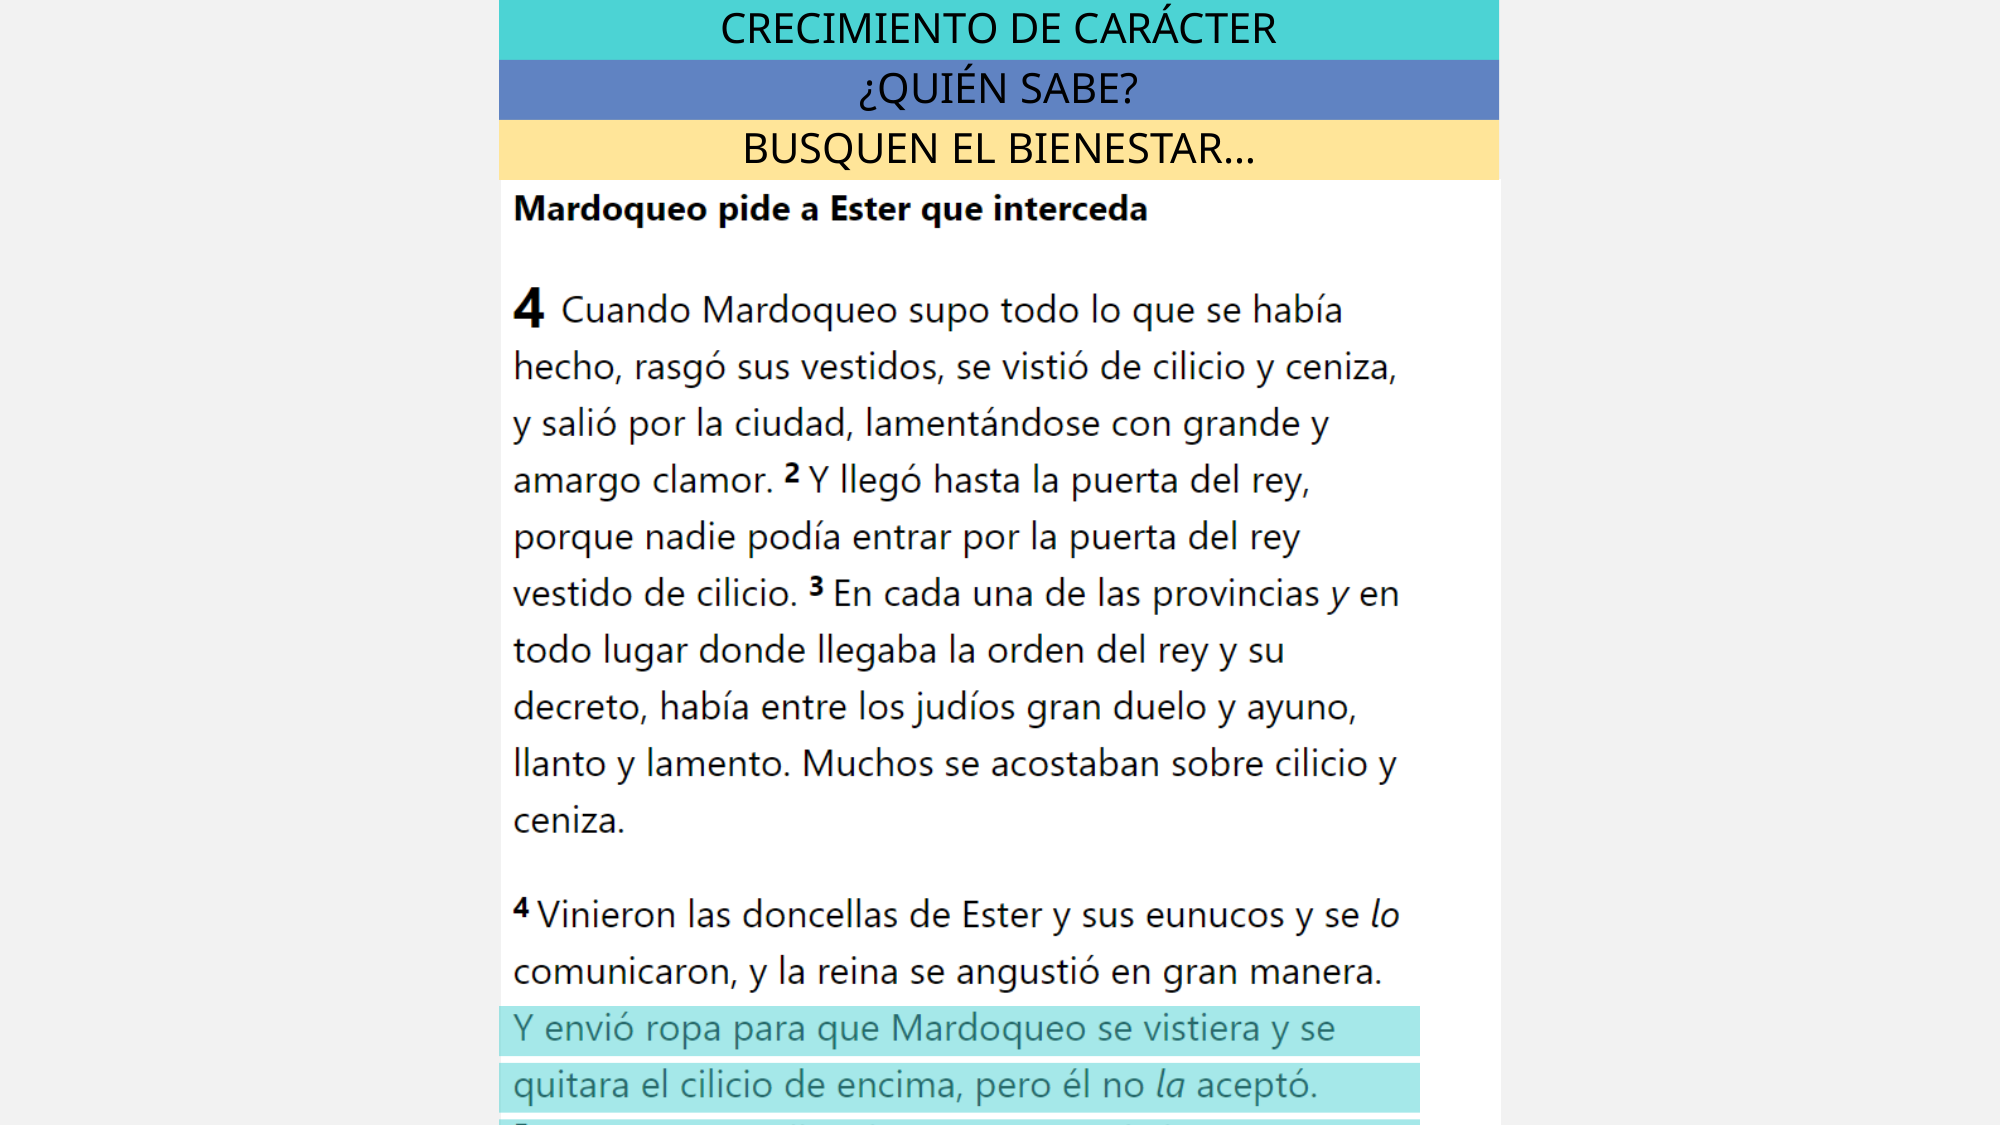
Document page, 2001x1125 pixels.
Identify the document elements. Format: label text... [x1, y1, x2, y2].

text_box CRECIMIENTO DE CARÁCTER [499, 0, 1500, 59]
text_box ¿QUIÉN SABE? [499, 59, 1500, 119]
text_box BUSQUEN EL BIENESTAR… [499, 119, 1500, 179]
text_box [499, 179, 1501, 1125]
